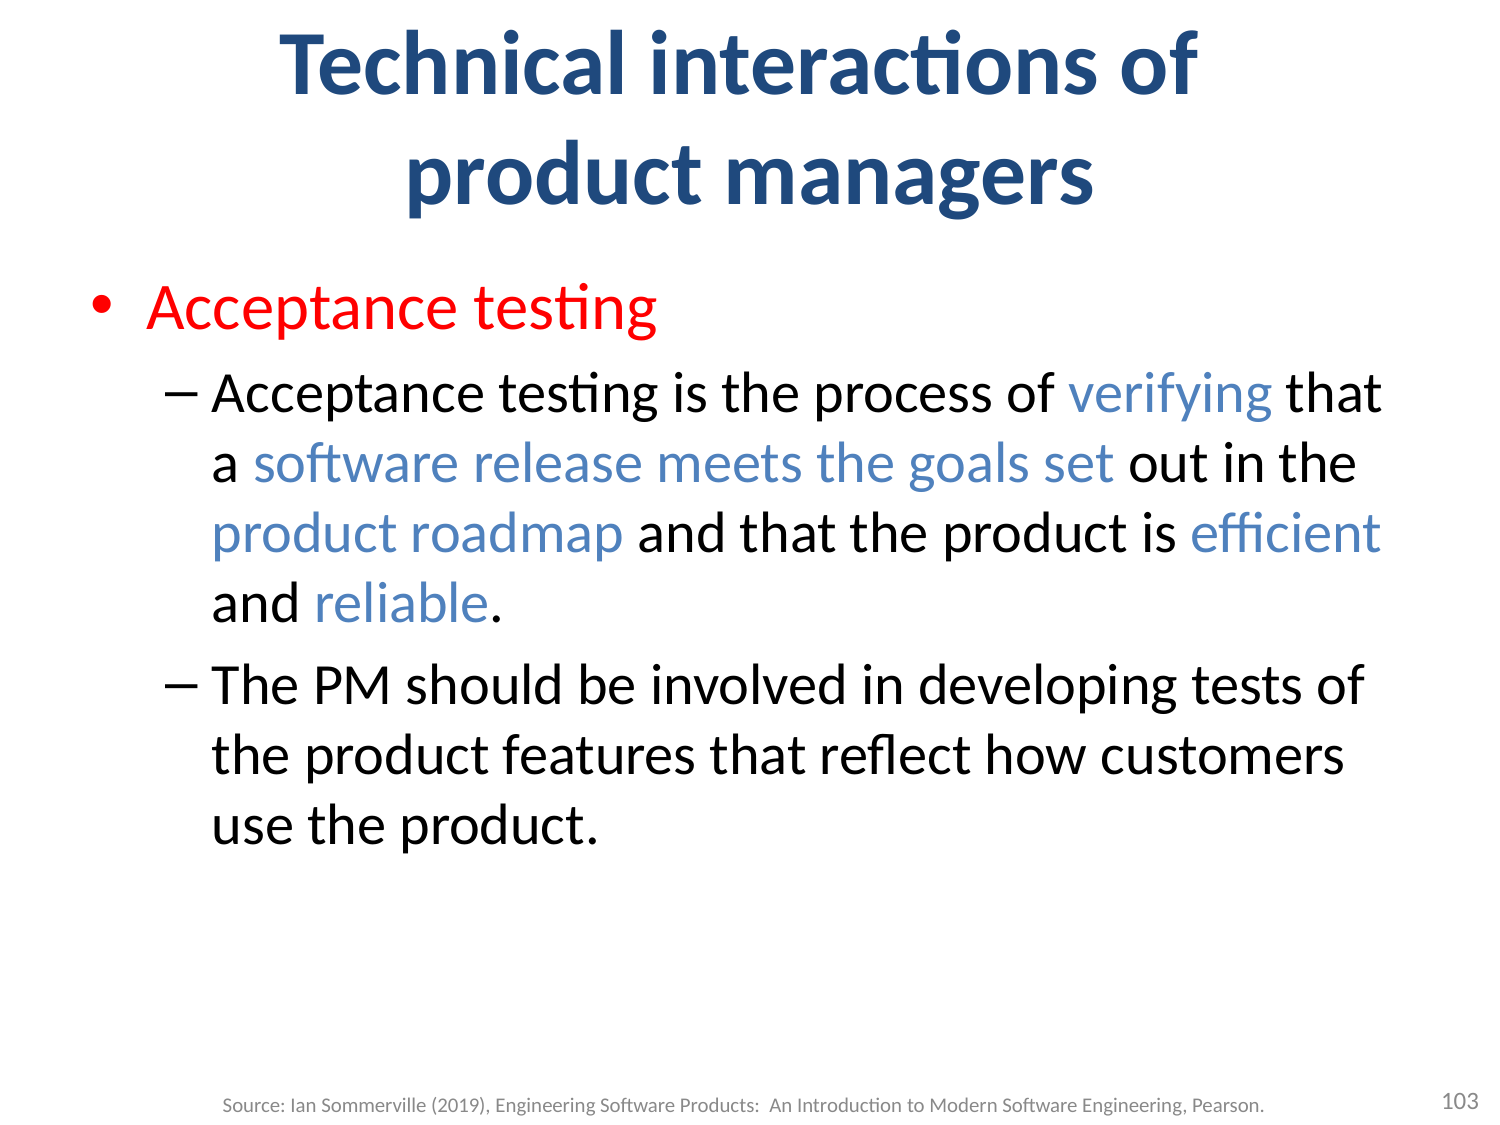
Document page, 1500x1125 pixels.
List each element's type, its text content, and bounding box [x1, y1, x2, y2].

list Acceptance testing Acceptance testing is the process of verifying that a software release meets the goals set out in the product roadmap and that the product is efficient and reliable. The PM should be involved in developing tests of the product features that reflect how customers use the product. [75, 255, 1425, 1047]
title Technical interactions of product managers [75, 19, 1425, 207]
footer Source: Ian Sommerville (2019), Engineering Software Products: An Introduction to Modern Software Engineering, Pearson. [100, 1082, 1388, 1125]
slide_number 103 [1144, 1069, 1495, 1125]
